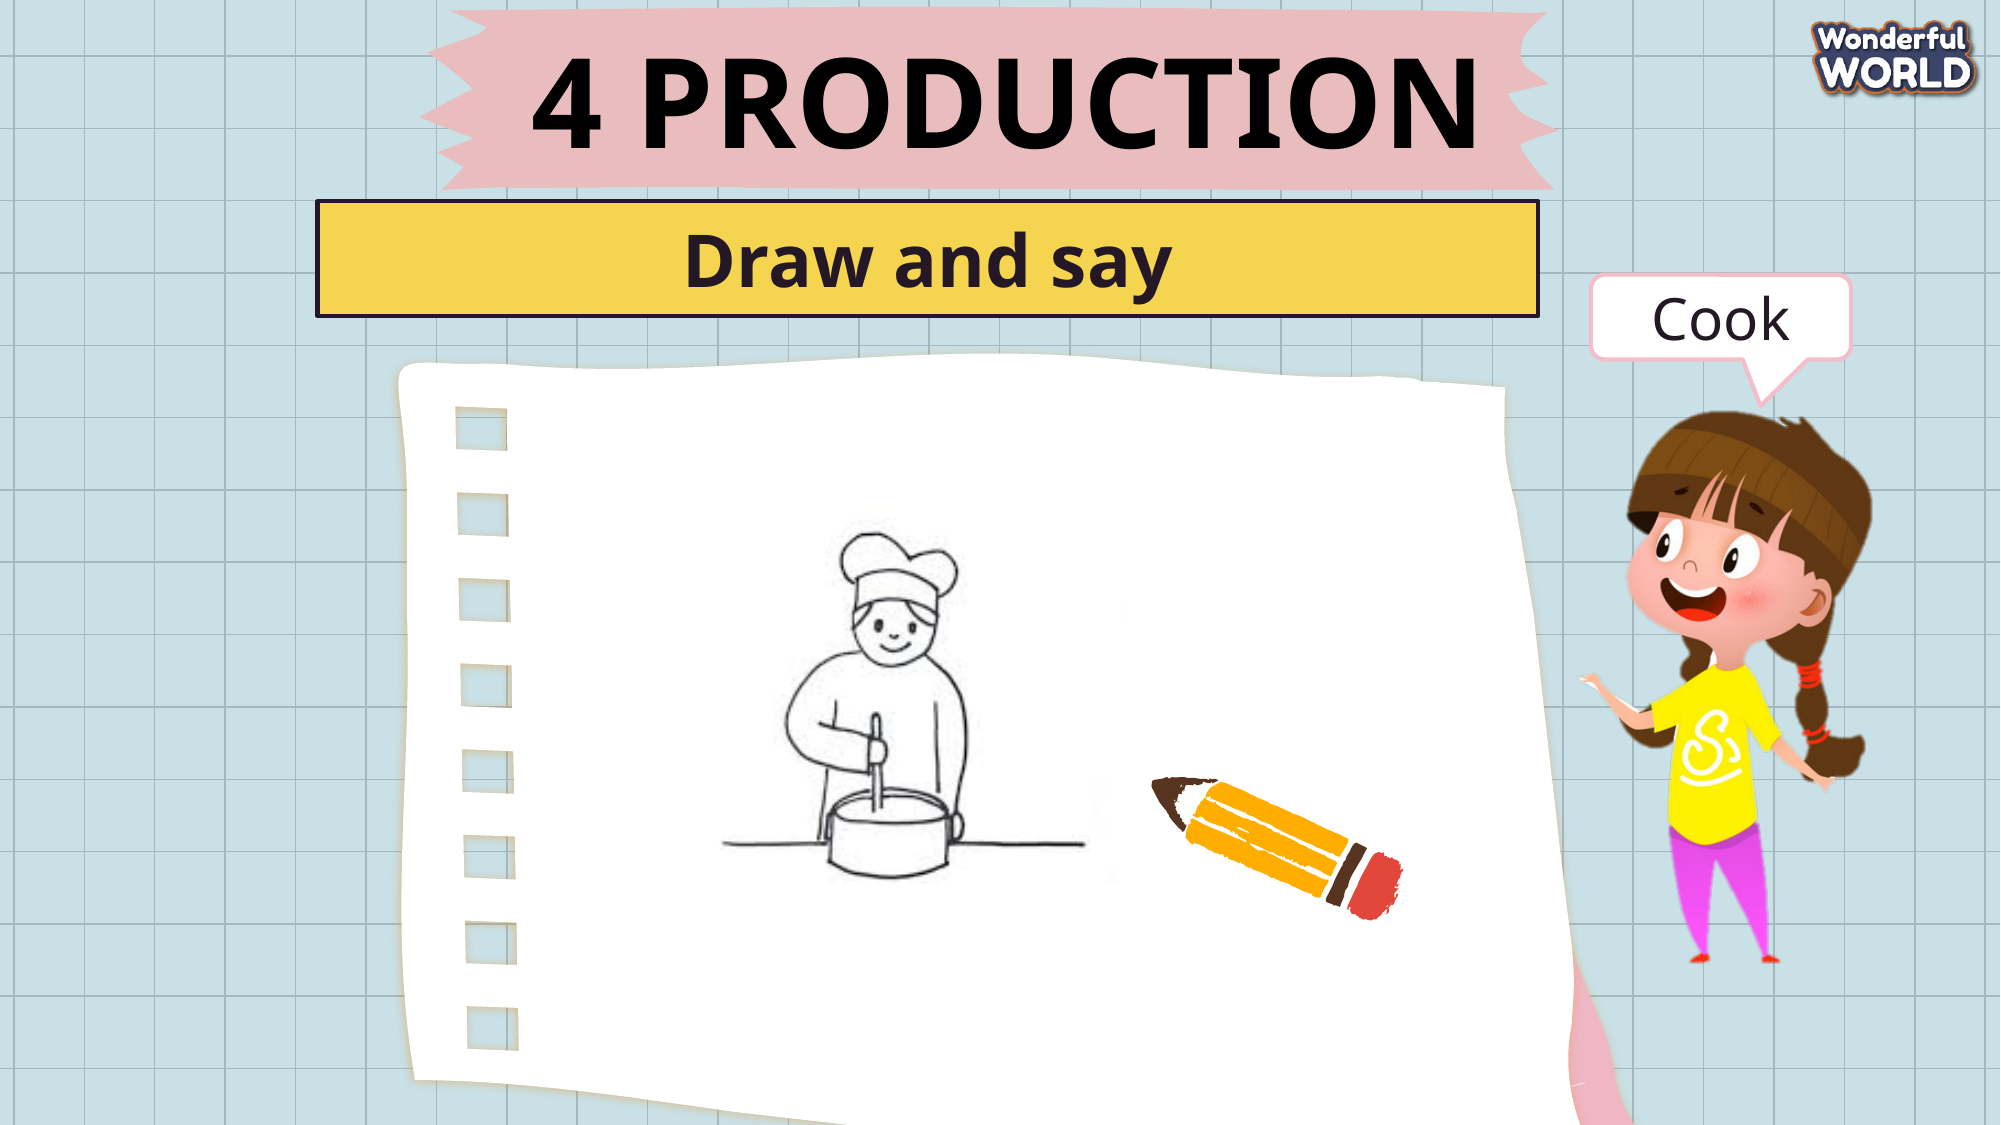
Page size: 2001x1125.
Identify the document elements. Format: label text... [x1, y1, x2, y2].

text_box 4 PRODUCTION [419, 6, 1559, 191]
text_box Draw and say [315, 199, 1540, 318]
picture [1470, 376, 1914, 997]
picture [580, 501, 1378, 954]
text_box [352, 339, 1656, 1125]
picture [1807, 17, 1985, 102]
text_box Cook [1588, 272, 1854, 375]
